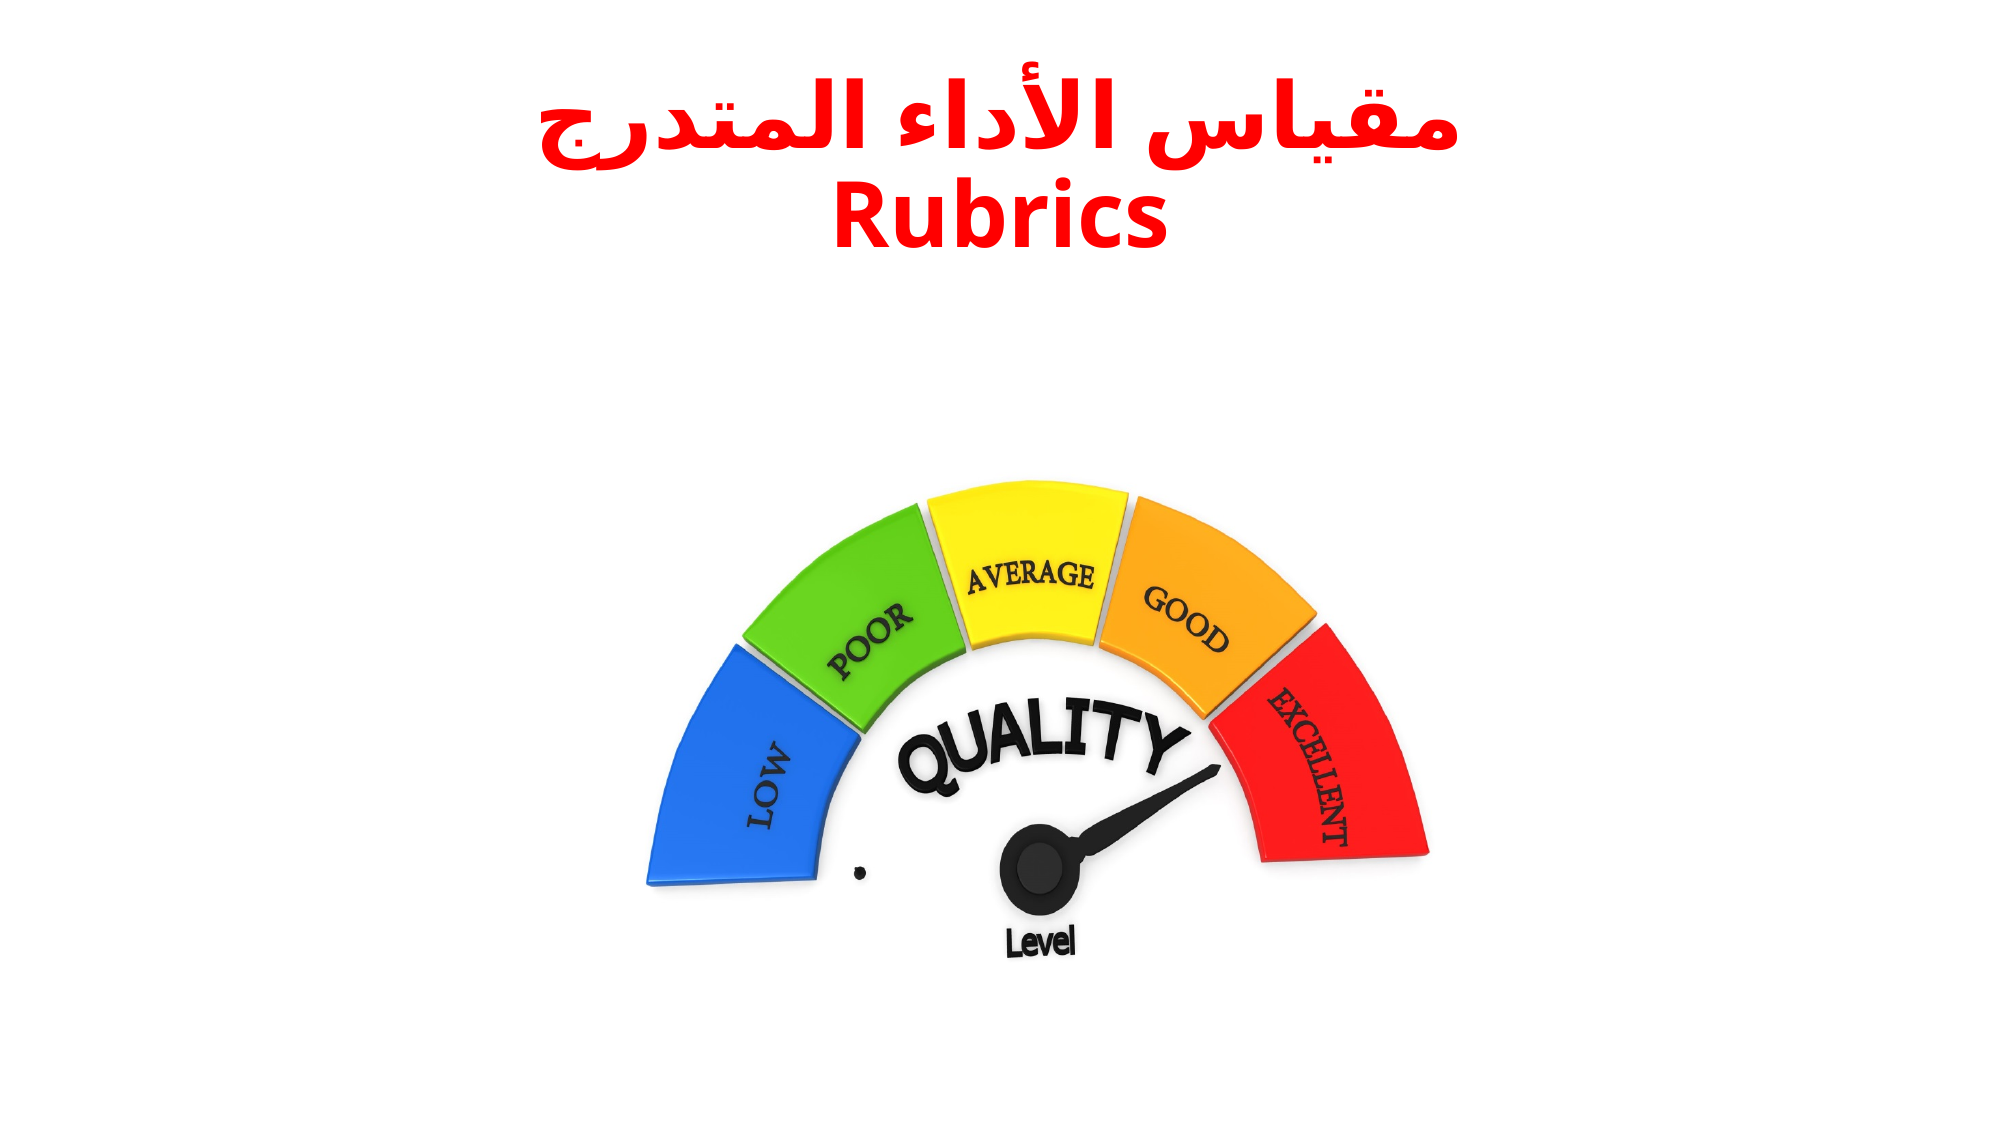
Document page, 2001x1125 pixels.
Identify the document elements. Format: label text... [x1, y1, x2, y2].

picture [623, 286, 1443, 1029]
title مقياس الأداء المتدرج Rubrics [137, 59, 1863, 278]
